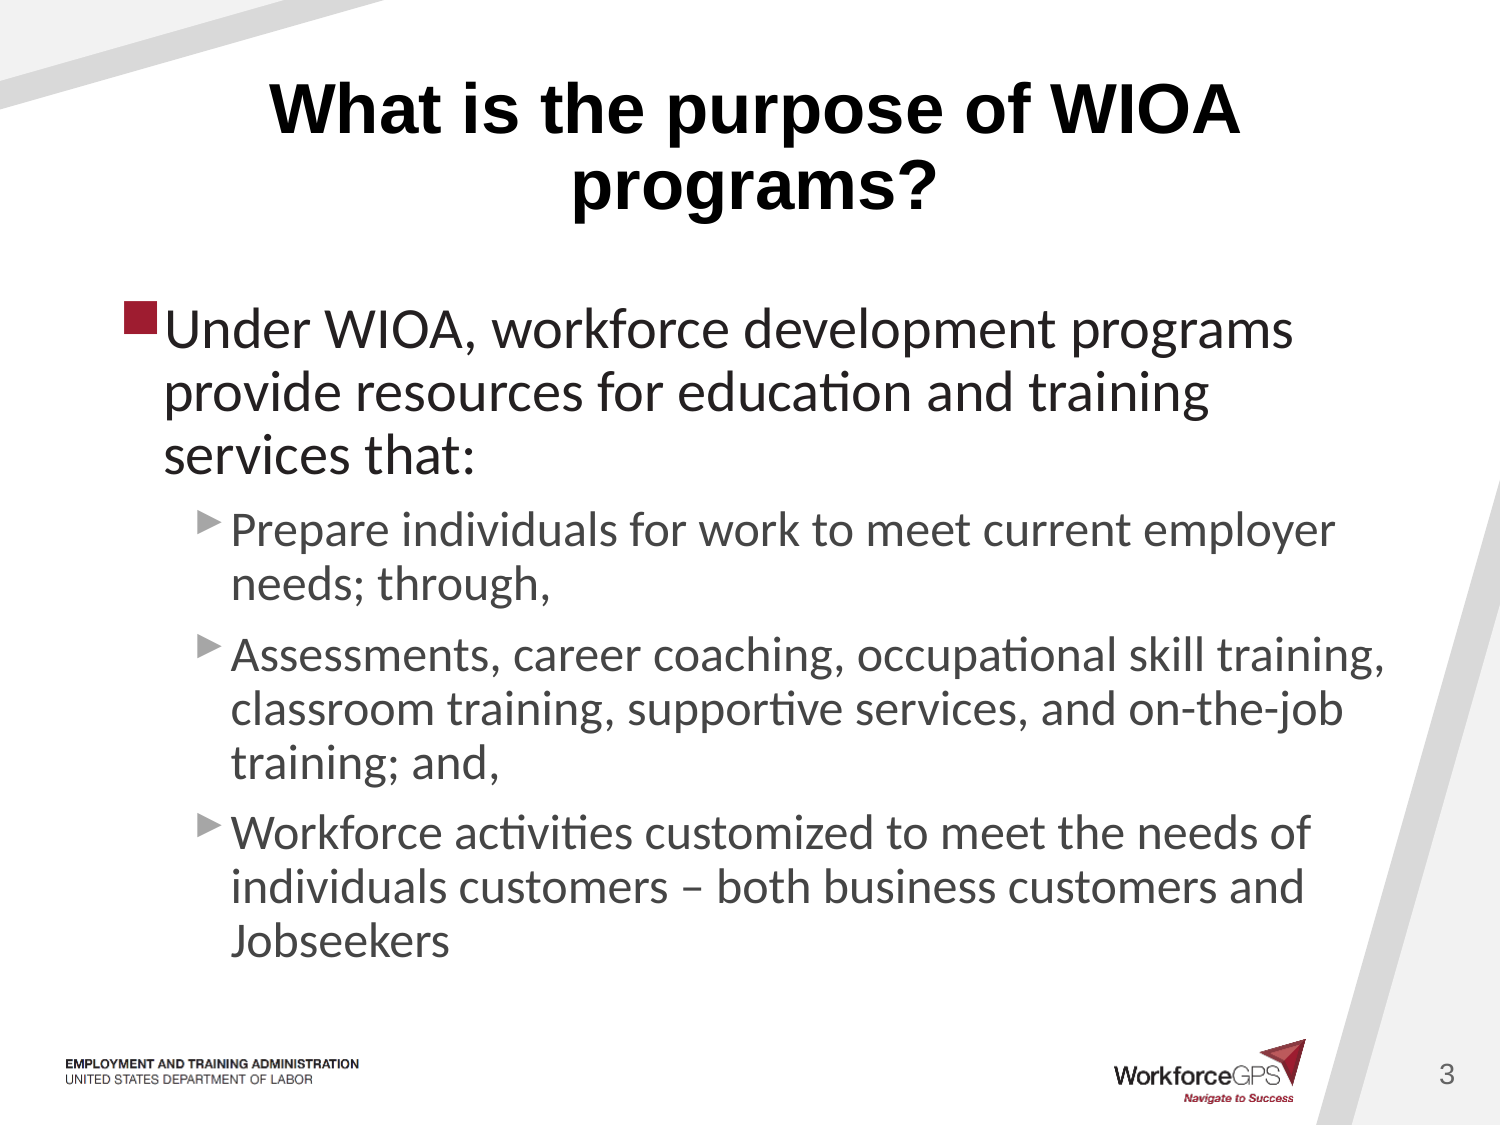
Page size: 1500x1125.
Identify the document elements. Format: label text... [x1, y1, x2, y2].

picture [1112, 1038, 1308, 1105]
slide_number 3 [1260, 1042, 1471, 1103]
title What is the purpose of WIOA programs? [103, 59, 1409, 233]
list Under WIOA, workforce development programs provide resources for education and training services that: Prepare individuals for work to meet current employer needs; through, Assessments, career coaching, occupational skill training, classroom training, supportive services, and on-the-job training; and, Workforce activities customized to meet the needs of individuals customers – both business customers and Jobseekers [103, 290, 1409, 1014]
picture [59, 1053, 370, 1092]
